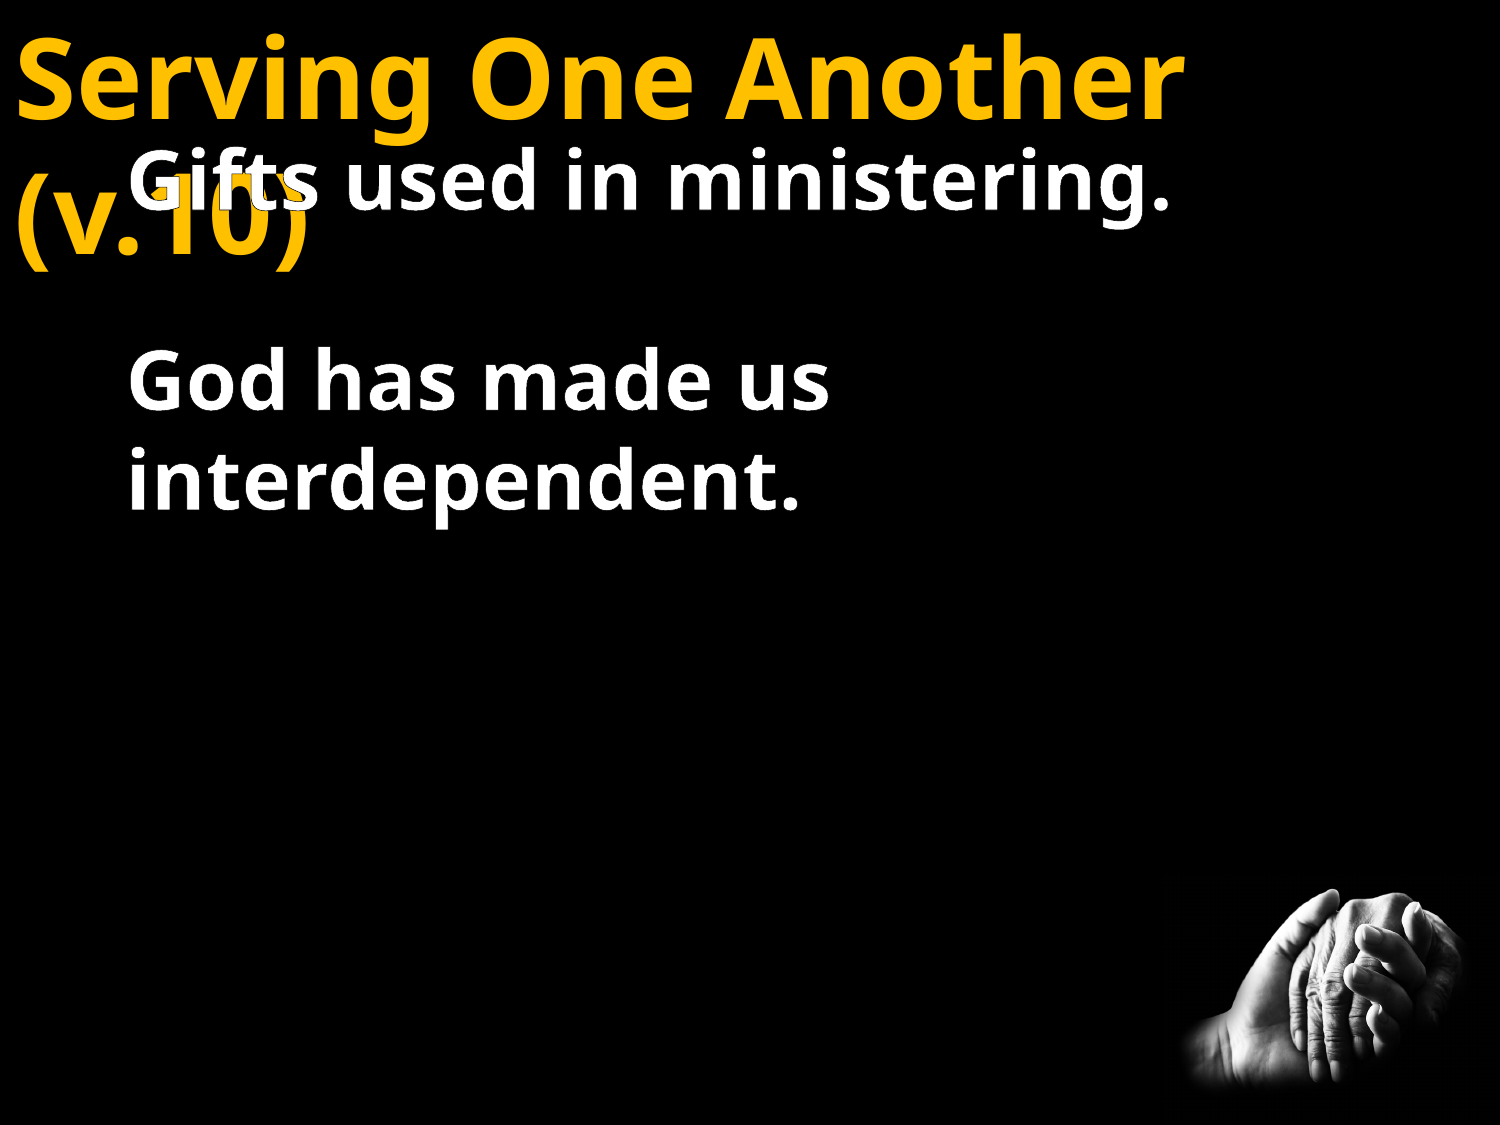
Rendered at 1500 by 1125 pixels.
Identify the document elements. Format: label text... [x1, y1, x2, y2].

text_box Serving One Another (v.10) [0, 0, 1360, 285]
picture [1161, 874, 1500, 1125]
text_box Gifts used in ministering. God has made us interdependent. [110, 119, 1500, 534]
